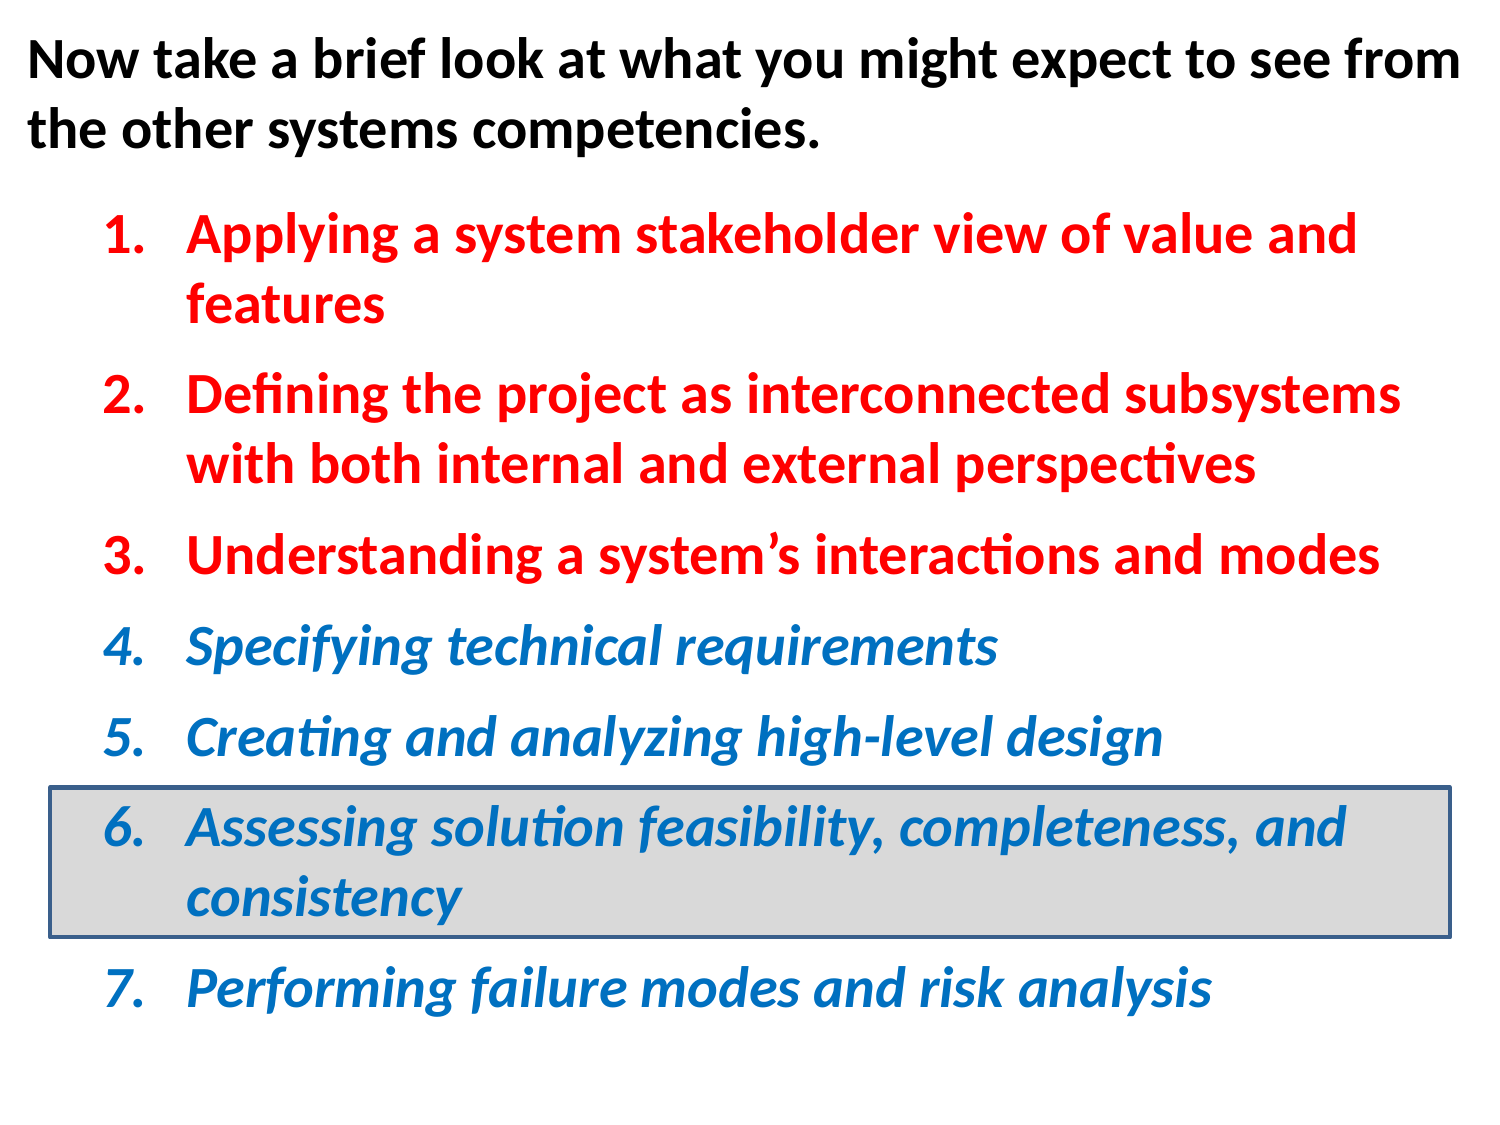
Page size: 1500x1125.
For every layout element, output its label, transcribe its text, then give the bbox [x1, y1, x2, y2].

text_box [48, 785, 87, 939]
title Now take a brief look at what you might expect to see from the other systems competencies. [12, 12, 1485, 169]
text_box [1425, 785, 1452, 939]
text_box Applying a system stakeholder view of value and features Defining the project as interconnected subsystems with both internal and external perspectives Understanding a system’s interactions and modes Specifying technical requirements Creating and analyzing high-level design Assessing solution feasibility, completeness, and consistency Performing failure modes and risk analysis [87, 187, 1425, 1027]
